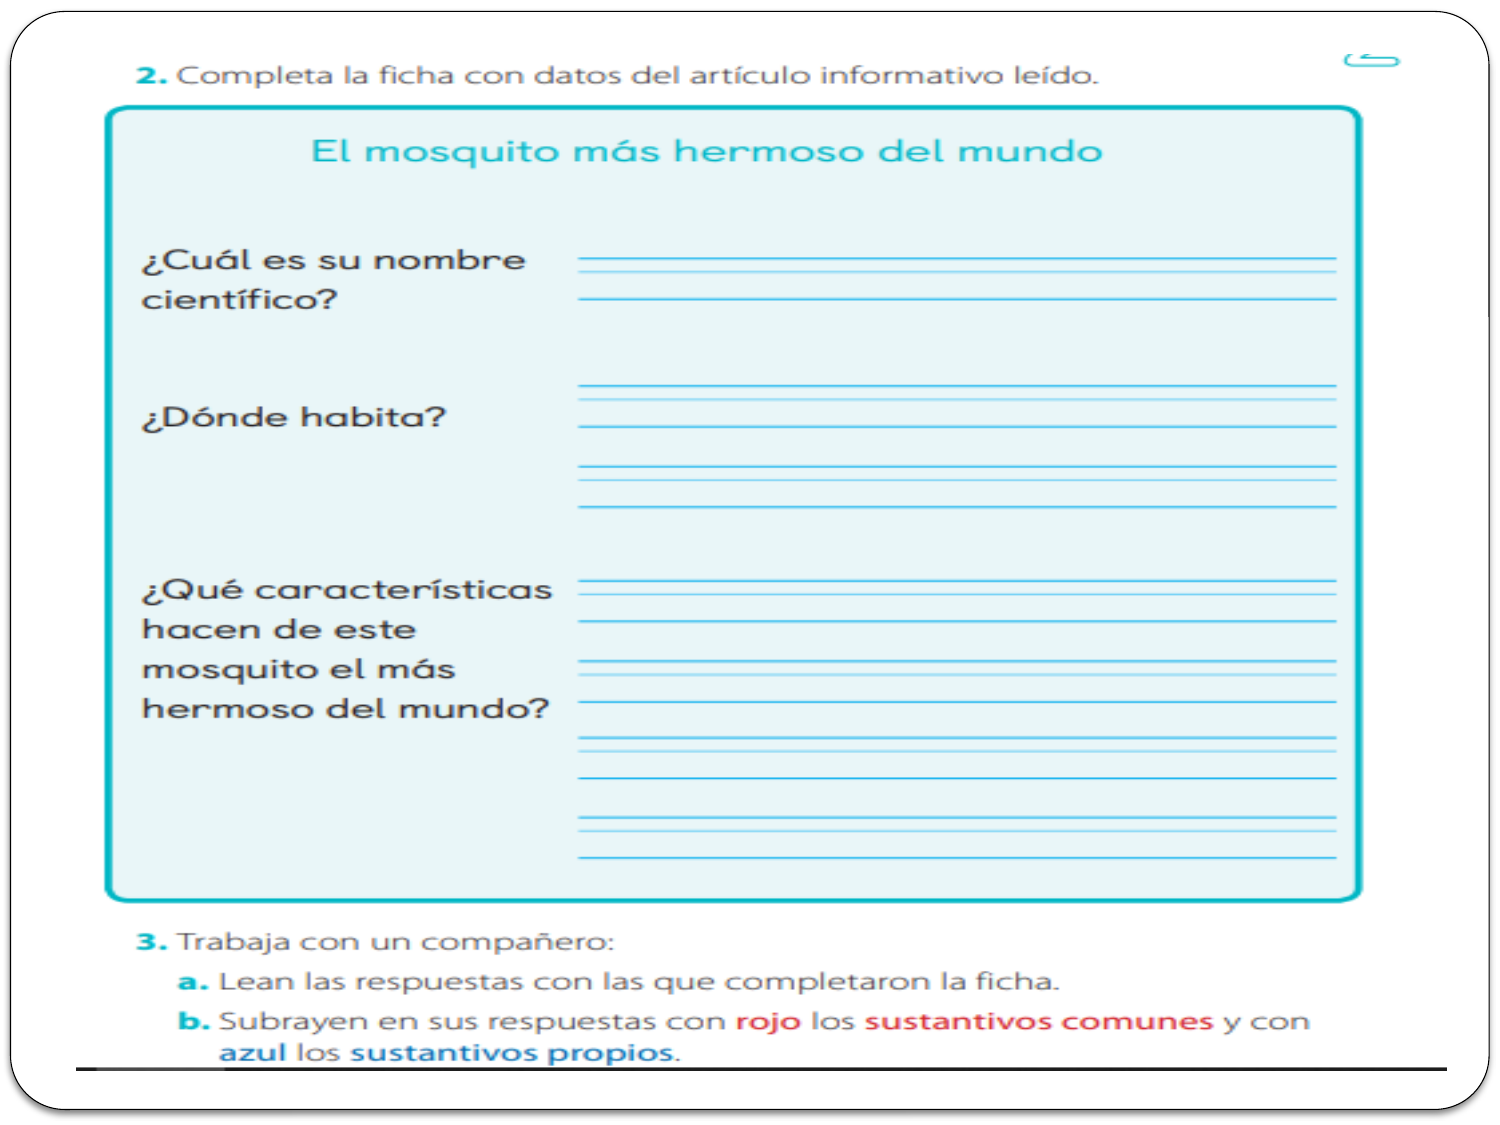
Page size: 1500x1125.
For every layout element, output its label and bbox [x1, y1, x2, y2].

picture [76, 54, 1448, 1071]
